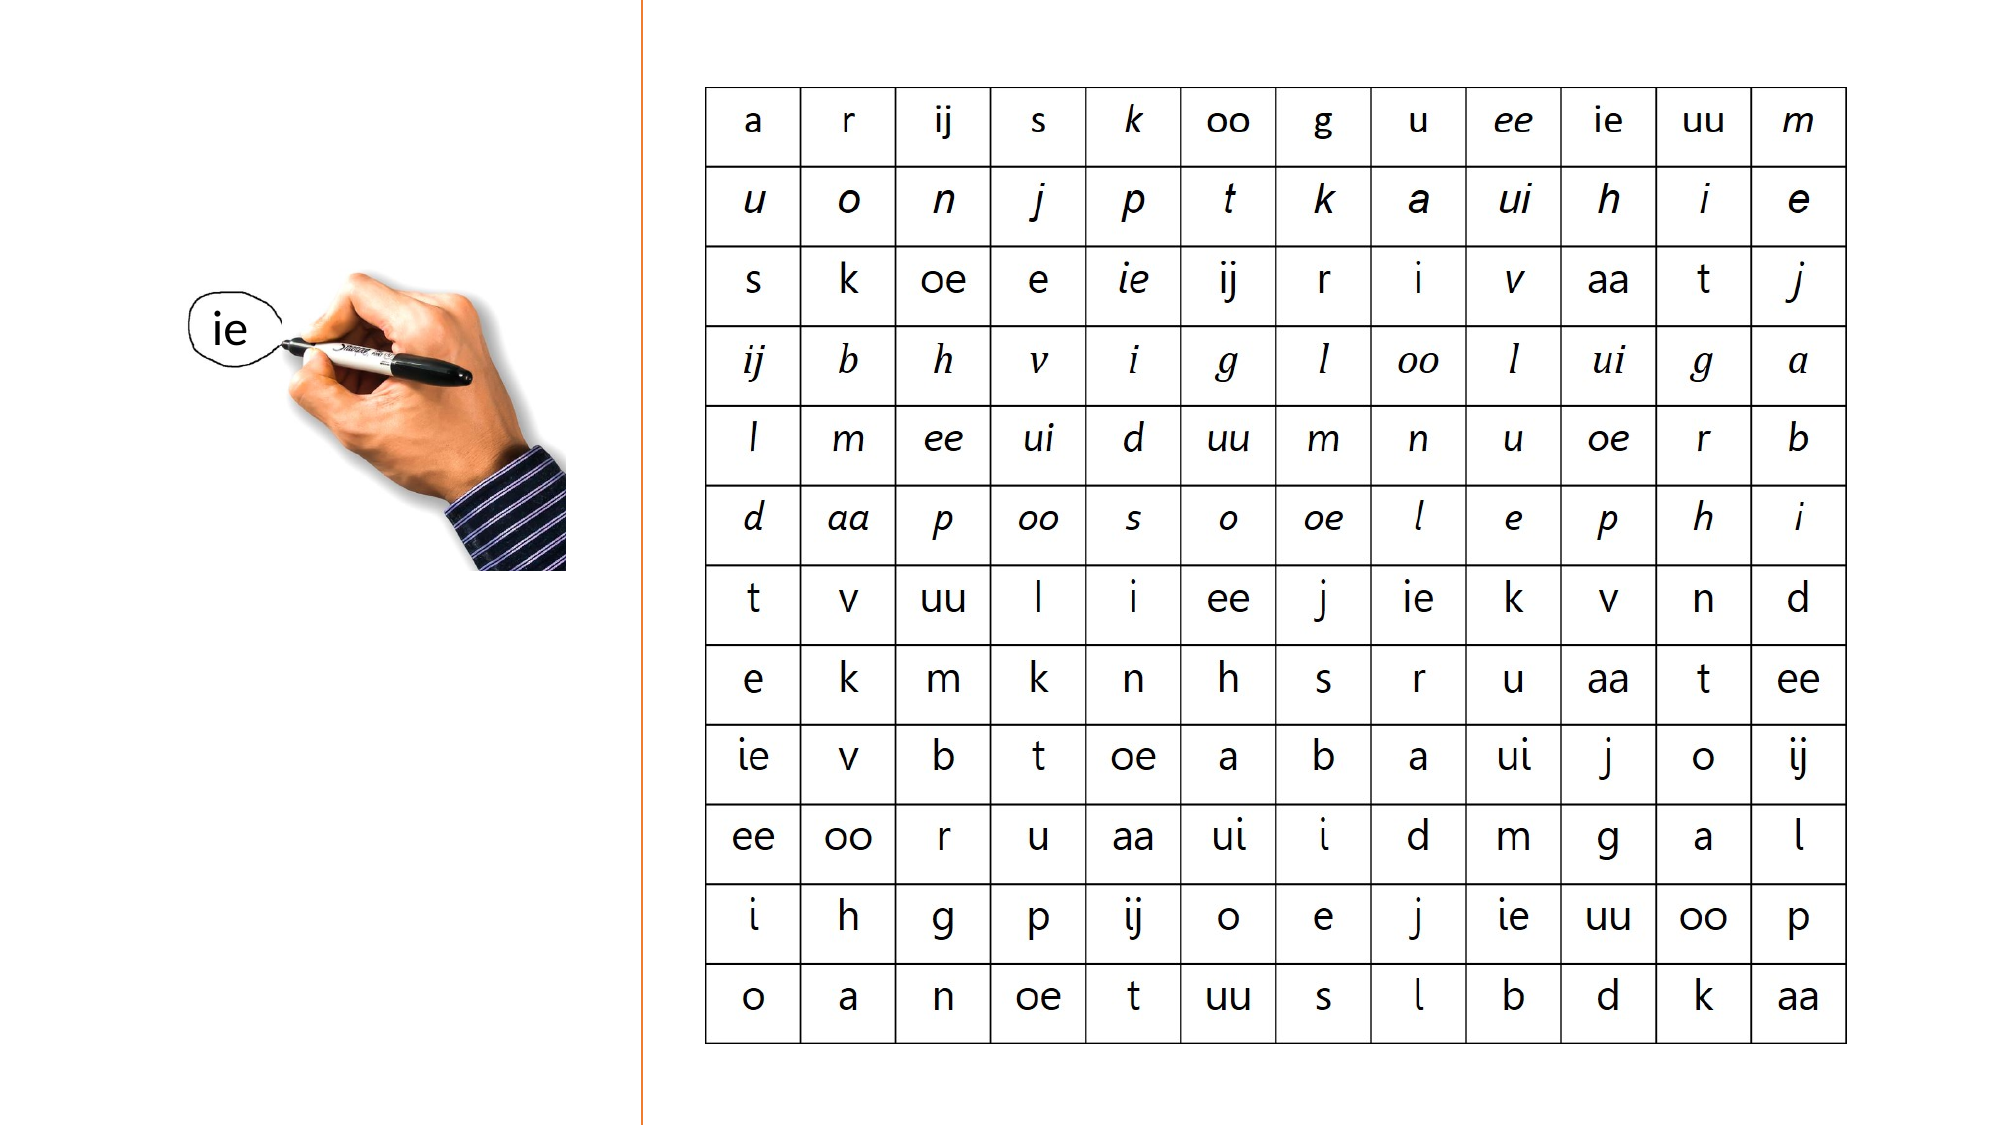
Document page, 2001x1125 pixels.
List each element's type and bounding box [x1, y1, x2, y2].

text_box [178, 248, 566, 571]
picture [704, 79, 1848, 1046]
